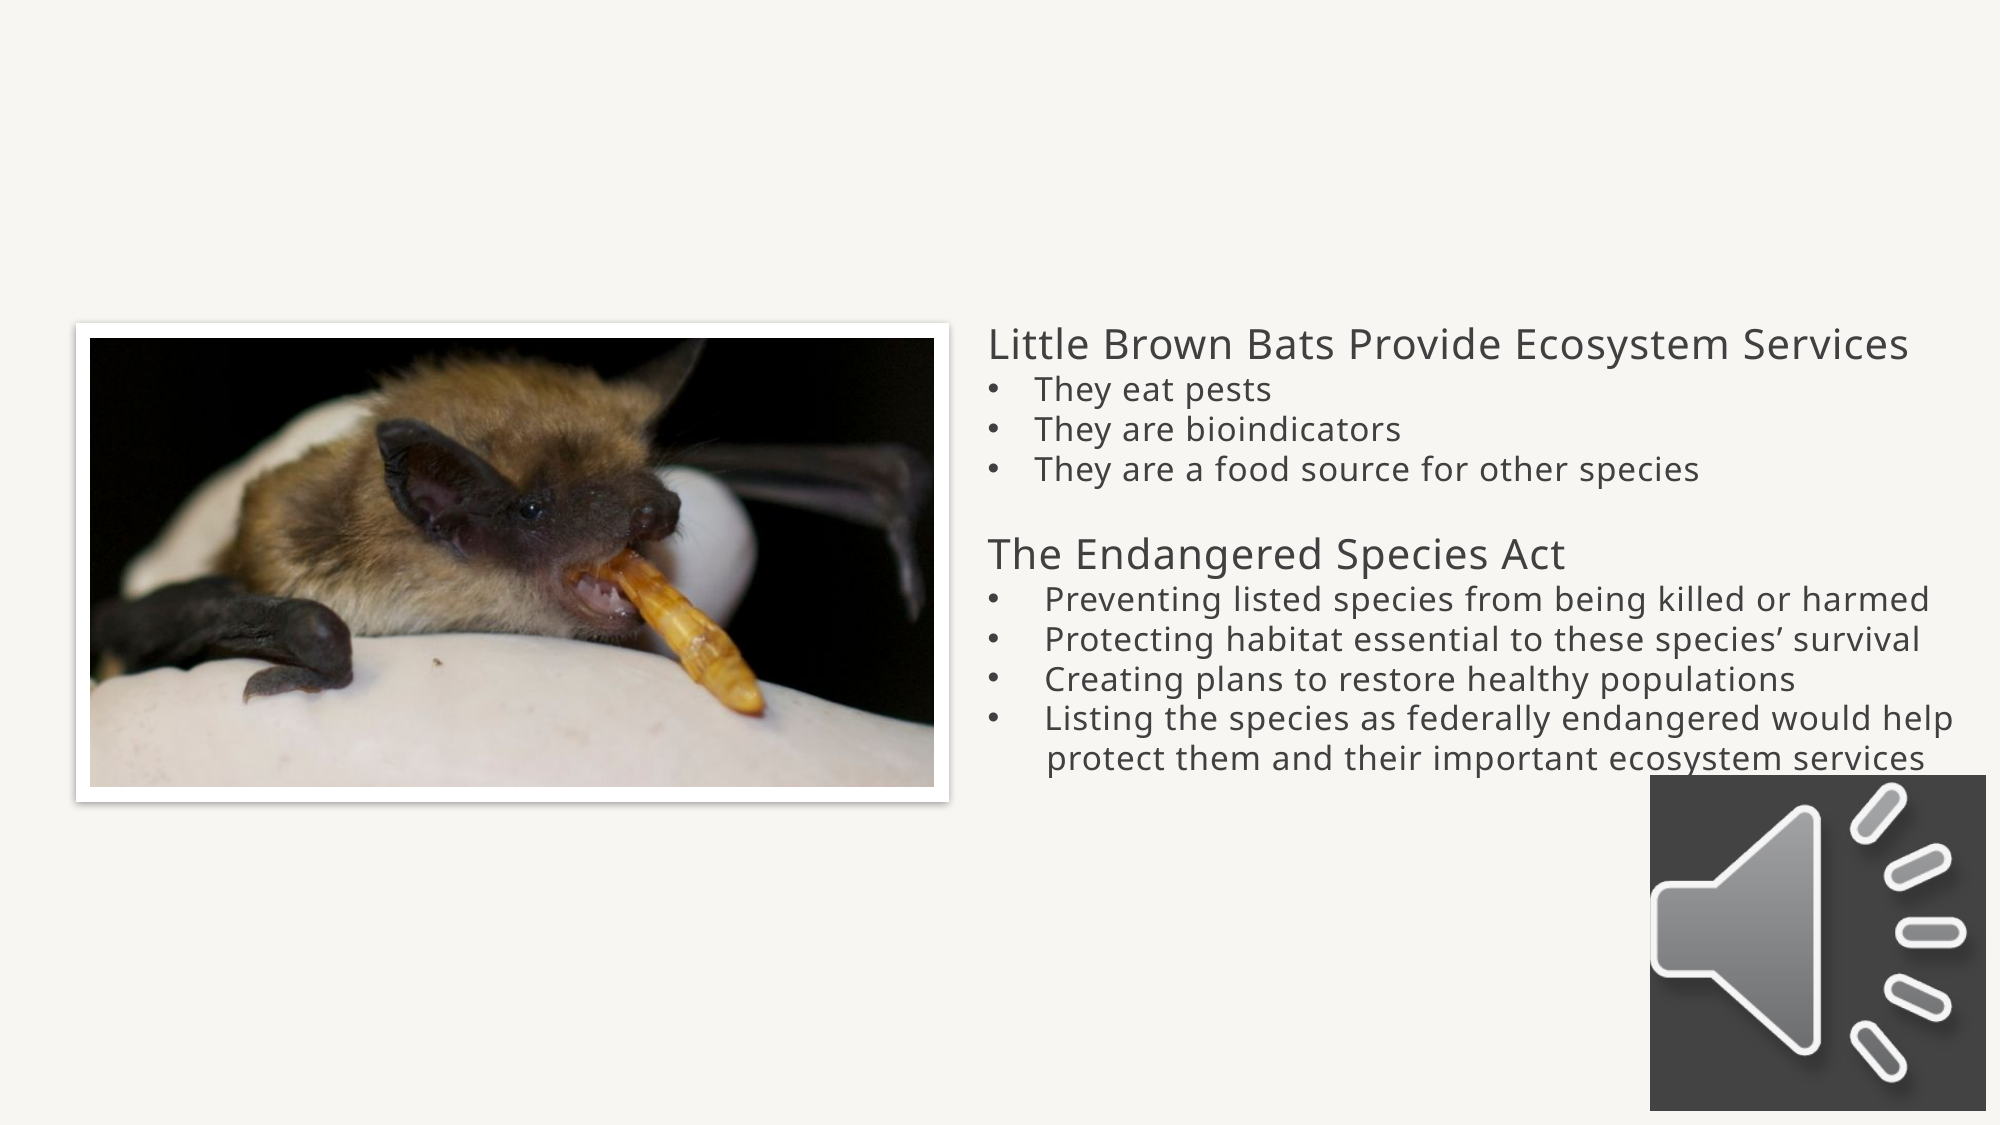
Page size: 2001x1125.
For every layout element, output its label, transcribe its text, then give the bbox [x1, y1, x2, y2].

picture [90, 337, 934, 788]
picture [1648, 773, 1987, 1112]
text_box Little Brown Bats Provide Ecosystem Services They eat pests They are bioindicators They are a food source for other species The Endangered Species Act Preventing listed species from being killed or harmed Protecting habitat essential to these species’ survival Creating plans to restore healthy populations Listing the species as federally endangered would help protect them and their important ecosystem services [972, 310, 1981, 875]
